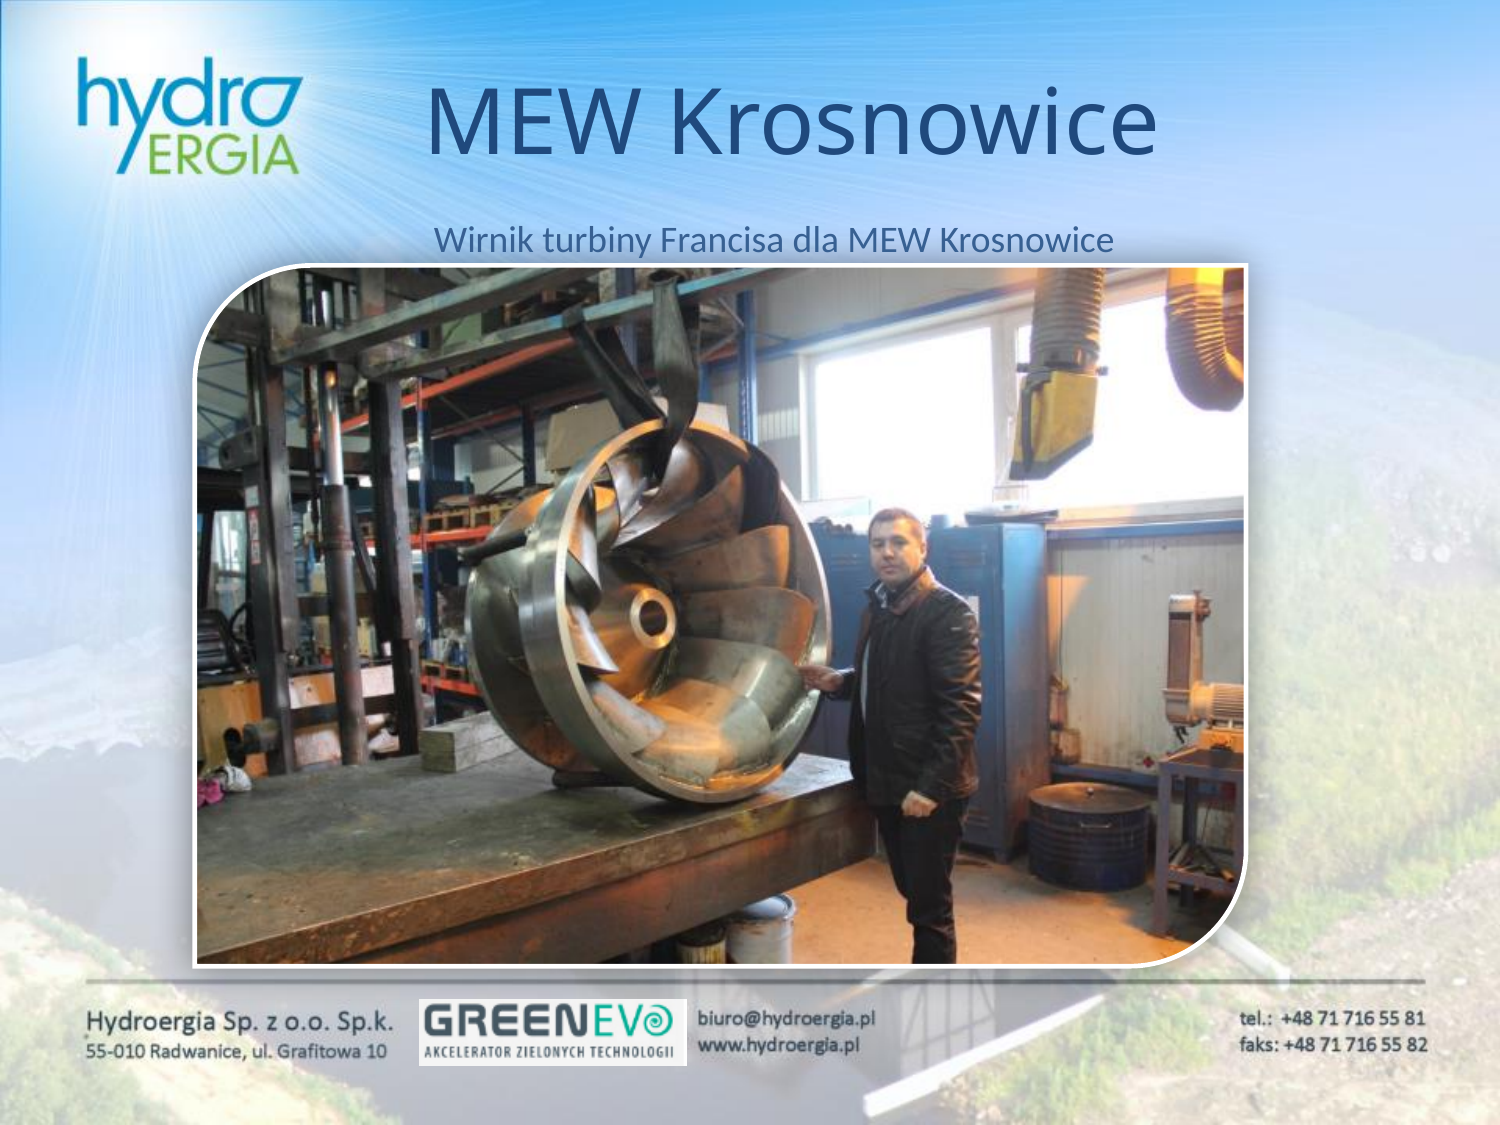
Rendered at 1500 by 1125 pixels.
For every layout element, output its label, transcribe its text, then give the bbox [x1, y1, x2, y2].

picture [0, 0, 1500, 1125]
title MEW Krosnowice [265, 23, 1319, 212]
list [194, 265, 1247, 967]
text_box Wirnik turbiny Francisa dla MEW Krosnowice [419, 208, 1152, 263]
